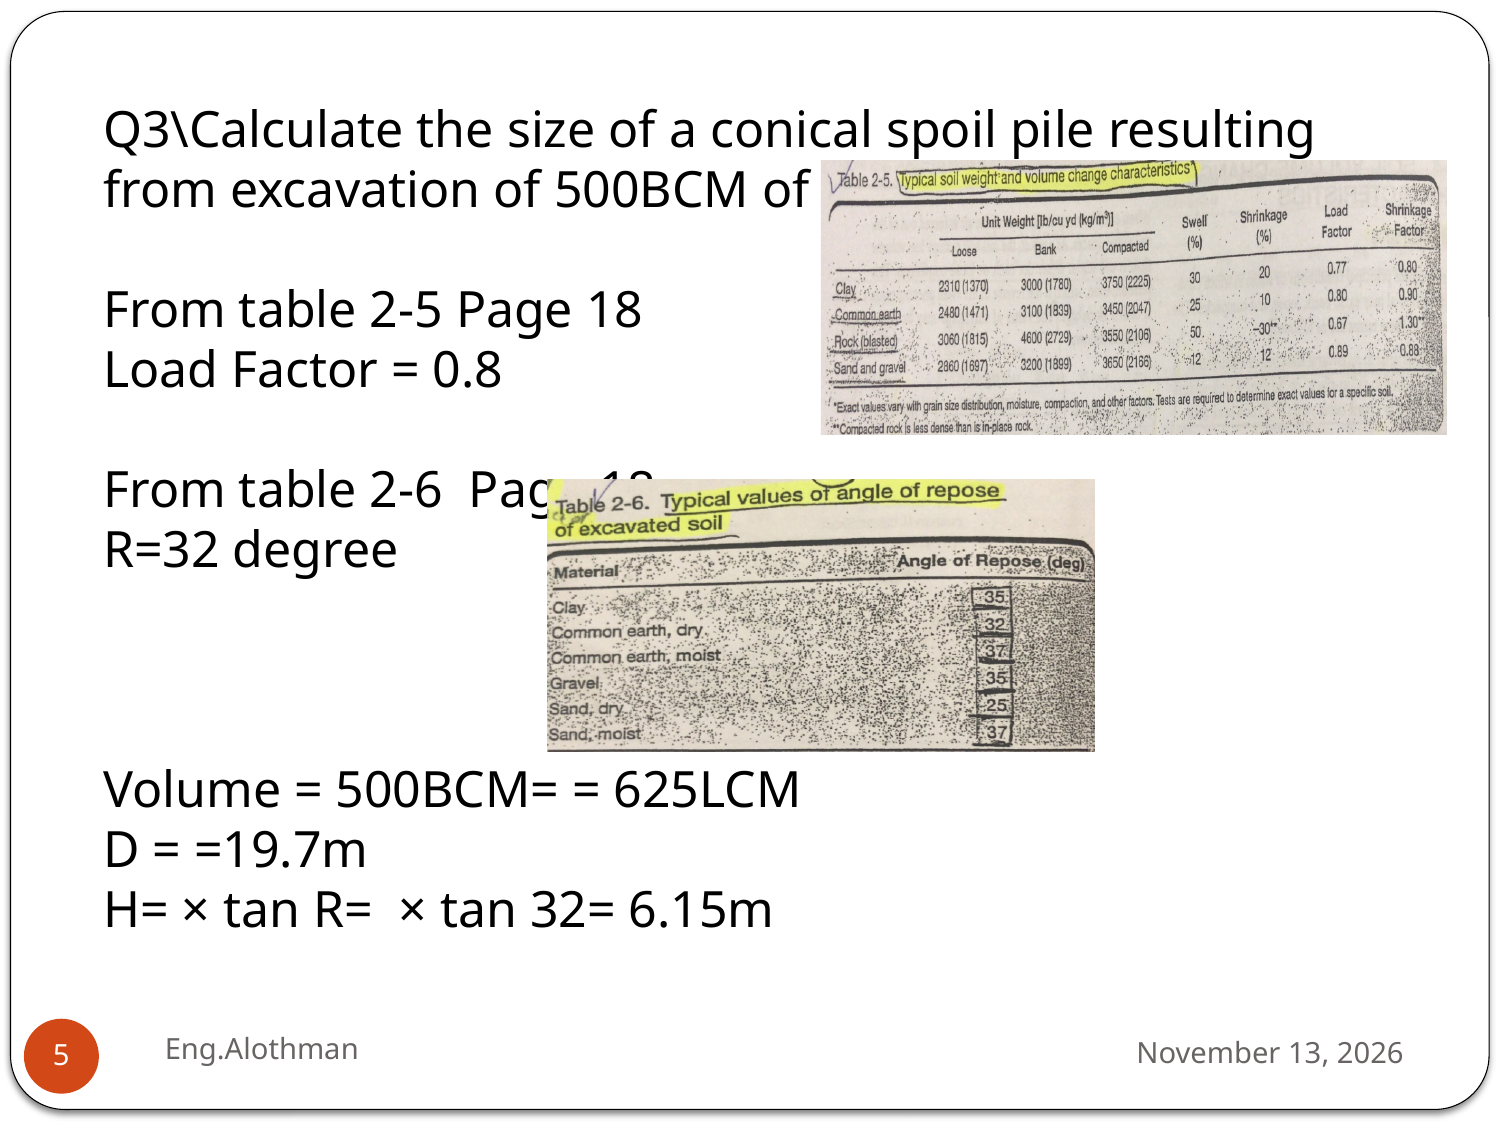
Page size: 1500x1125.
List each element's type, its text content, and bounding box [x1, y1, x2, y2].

slide_number 5 [23, 1018, 99, 1094]
picture [547, 160, 1448, 890]
footer Eng.Alothman [150, 1012, 800, 1088]
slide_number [1012, 1015, 1419, 1094]
